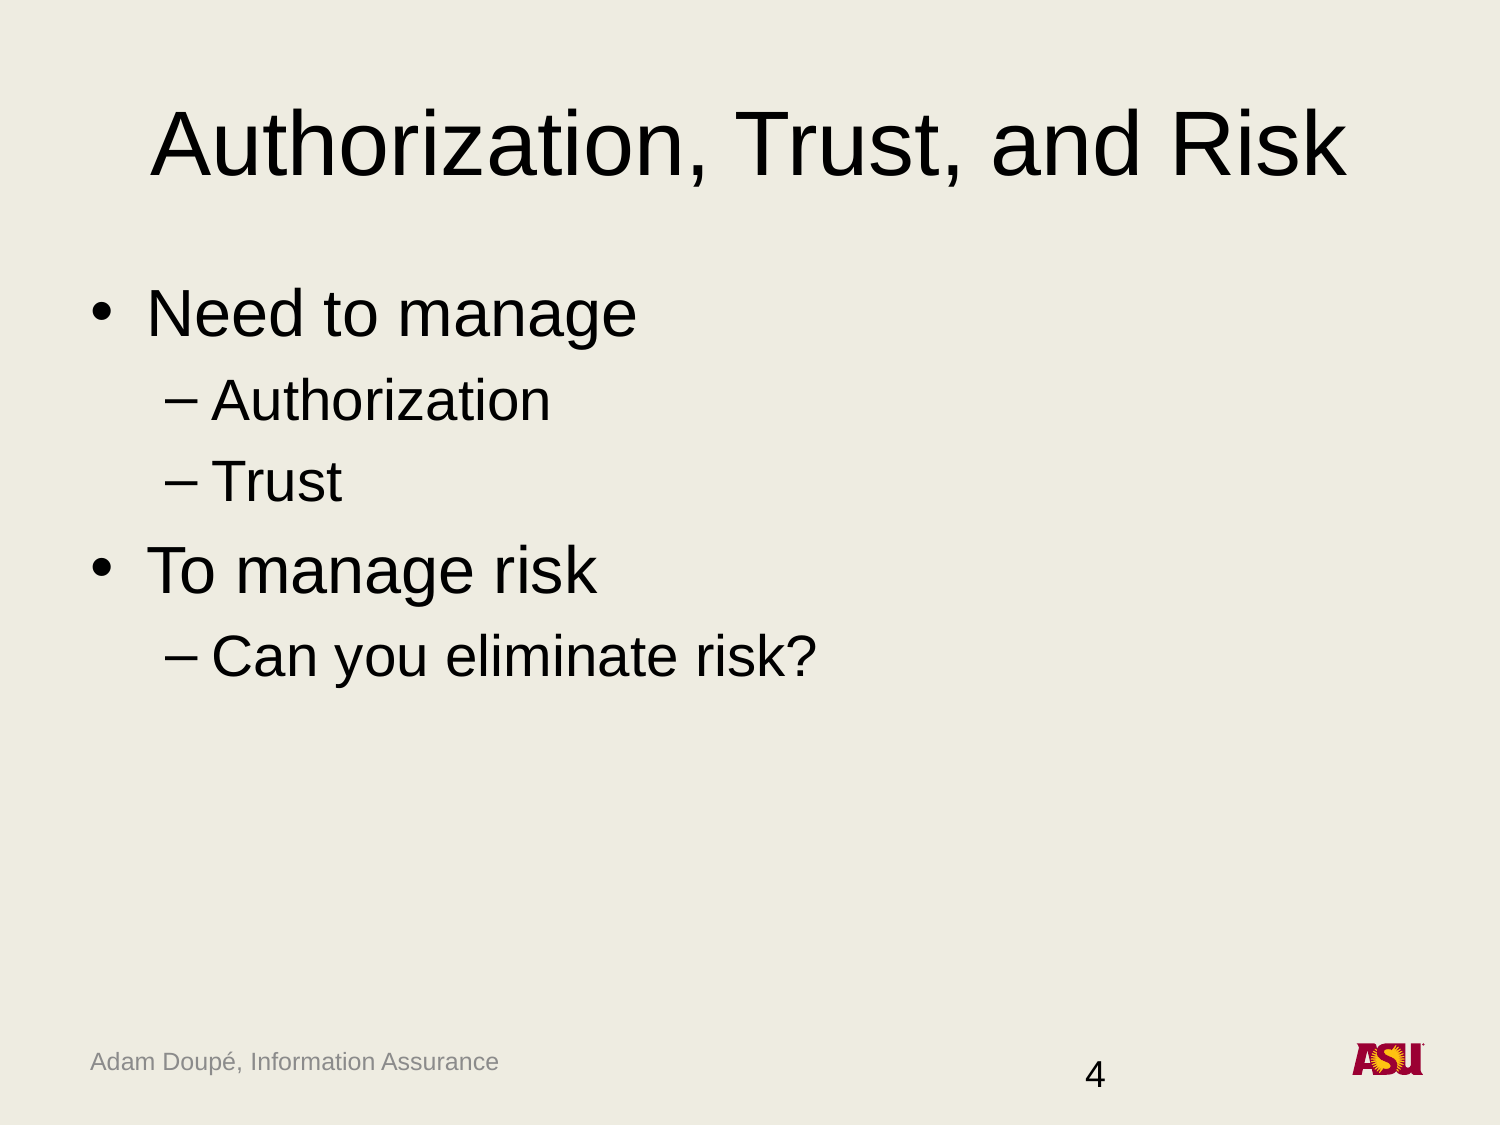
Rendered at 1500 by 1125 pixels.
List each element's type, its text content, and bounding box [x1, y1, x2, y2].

slide_number 4 [1070, 1042, 1421, 1103]
list Need to manage Authorization Trust To manage risk Can you eliminate risk? [75, 262, 1425, 1005]
title Authorization, Trust, and Risk [75, 45, 1425, 233]
